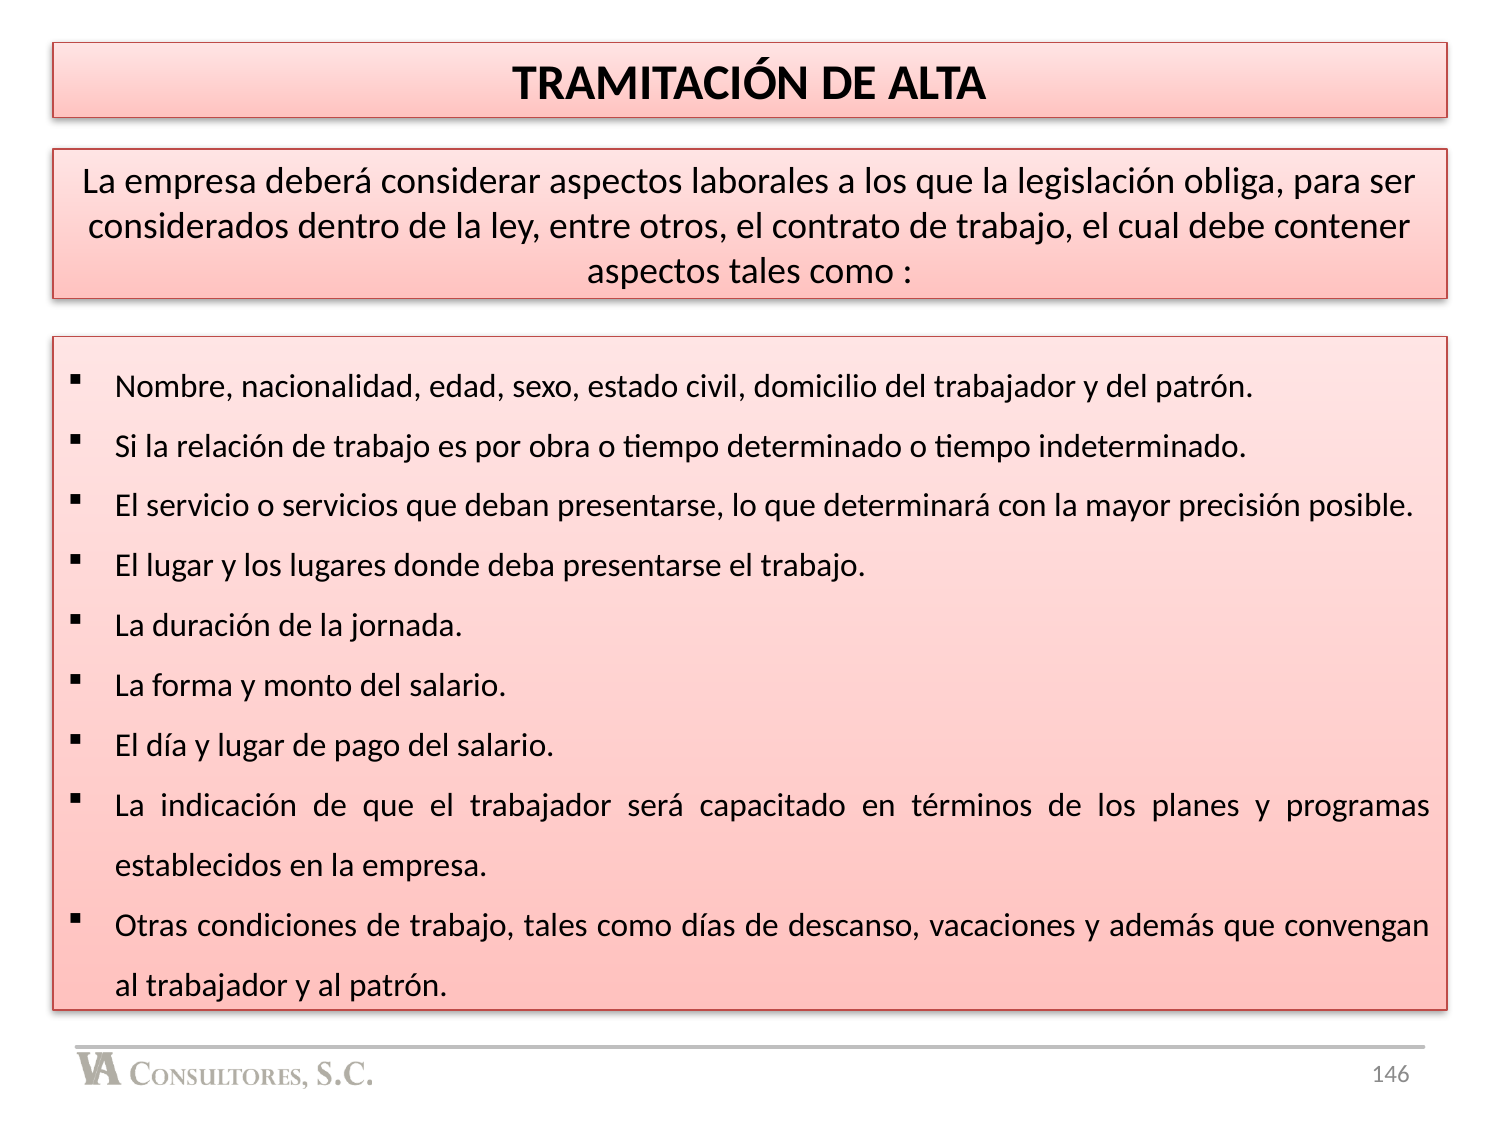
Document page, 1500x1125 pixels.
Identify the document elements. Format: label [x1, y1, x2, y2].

slide_number [1074, 1042, 1425, 1103]
text_box [52, 42, 1448, 118]
text_box [52, 148, 1448, 299]
text_box [52, 336, 1448, 1011]
